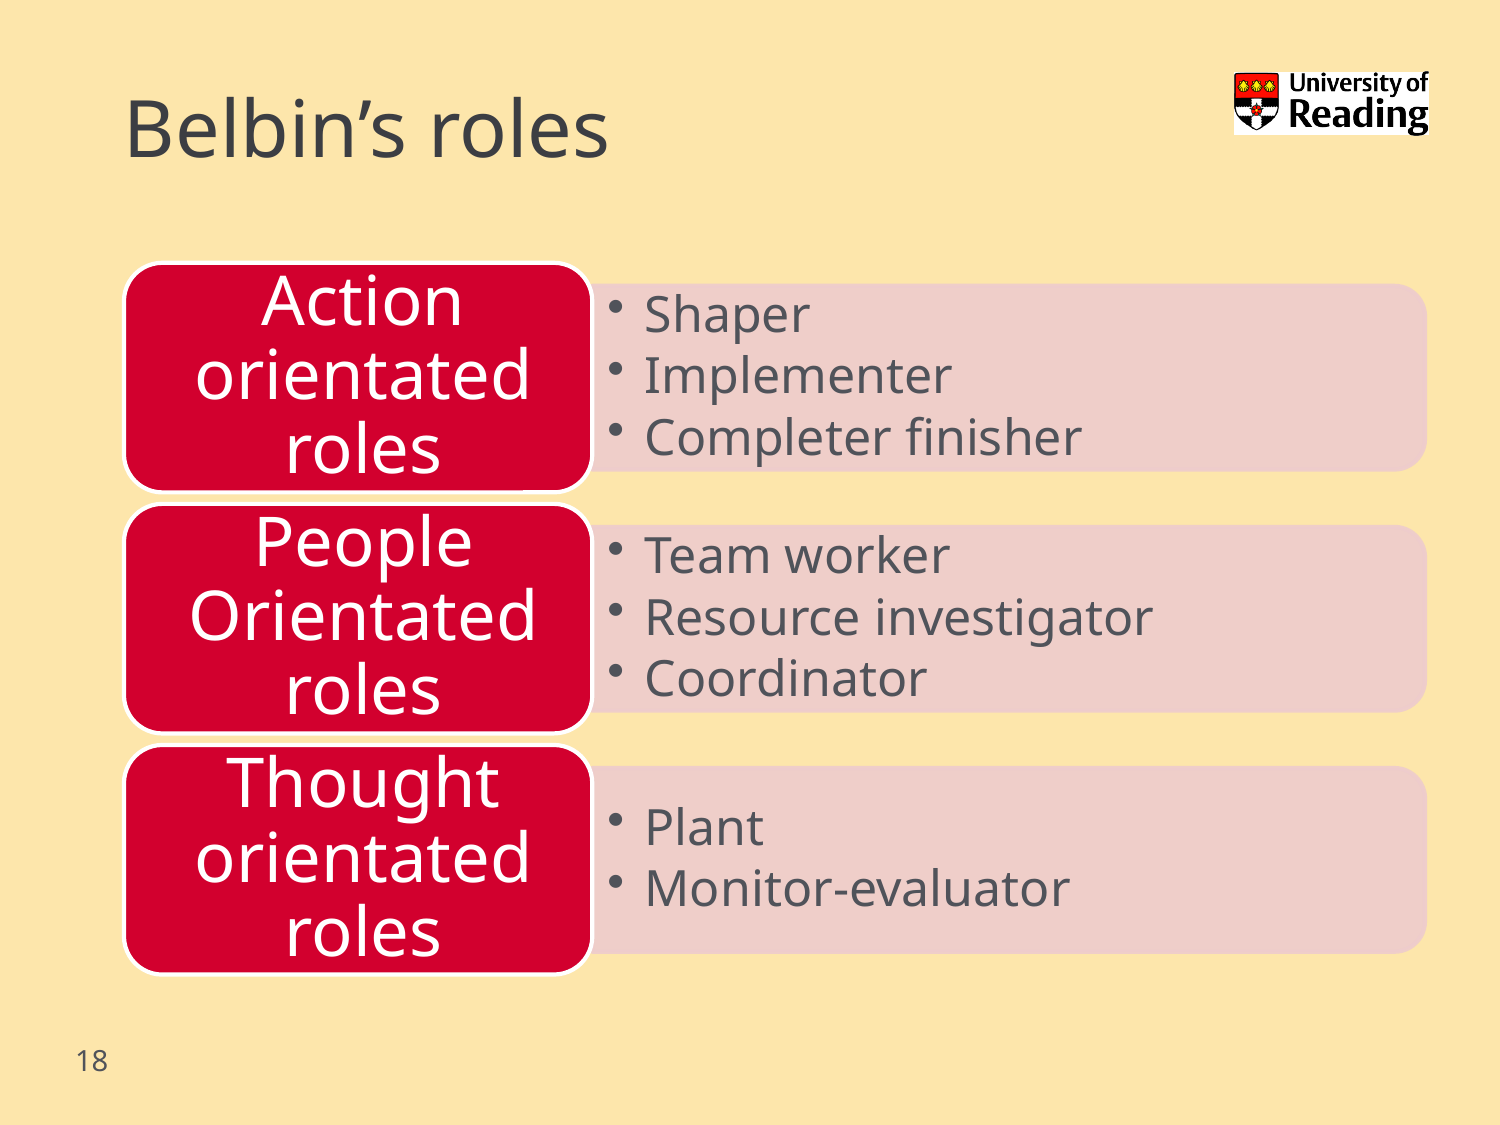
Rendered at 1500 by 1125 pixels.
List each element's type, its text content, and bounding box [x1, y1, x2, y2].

title Belbin’s roles [123, 37, 1483, 174]
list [123, 262, 1426, 976]
slide_number 18 [75, 1042, 425, 1103]
